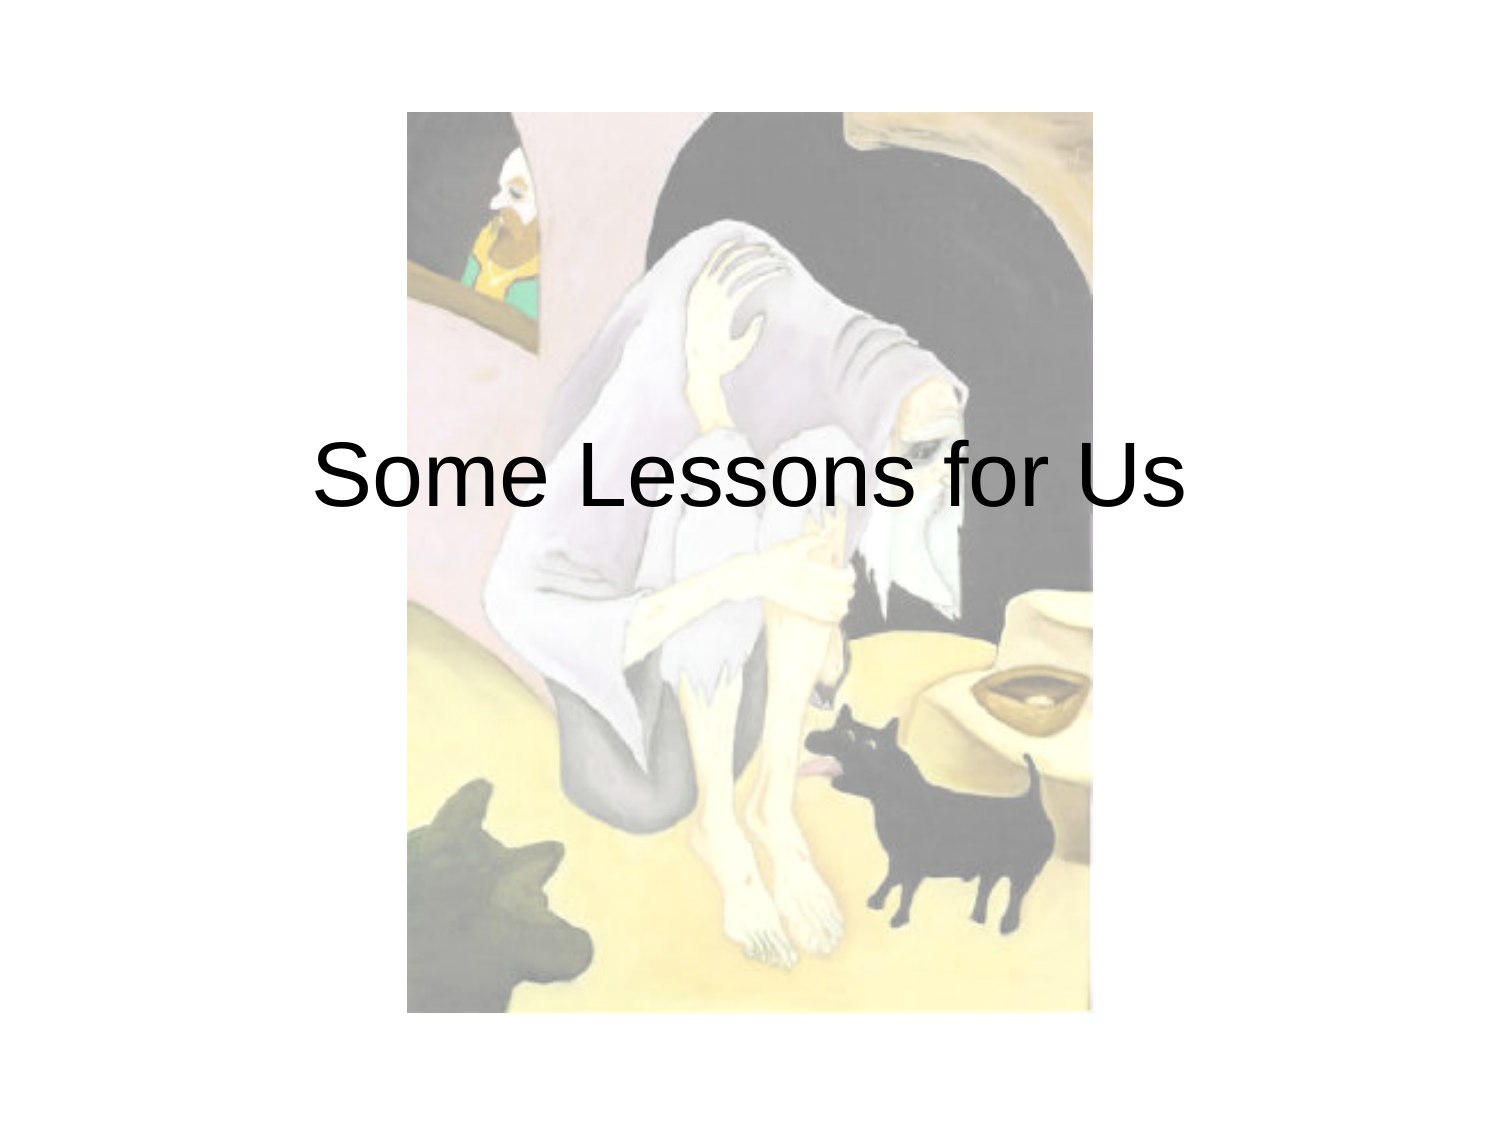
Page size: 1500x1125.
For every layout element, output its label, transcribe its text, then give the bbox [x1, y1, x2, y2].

picture [406, 112, 1093, 1013]
title Some Lessons for Us [112, 349, 401, 591]
title Some Lessons for Us [1097, 349, 1388, 591]
